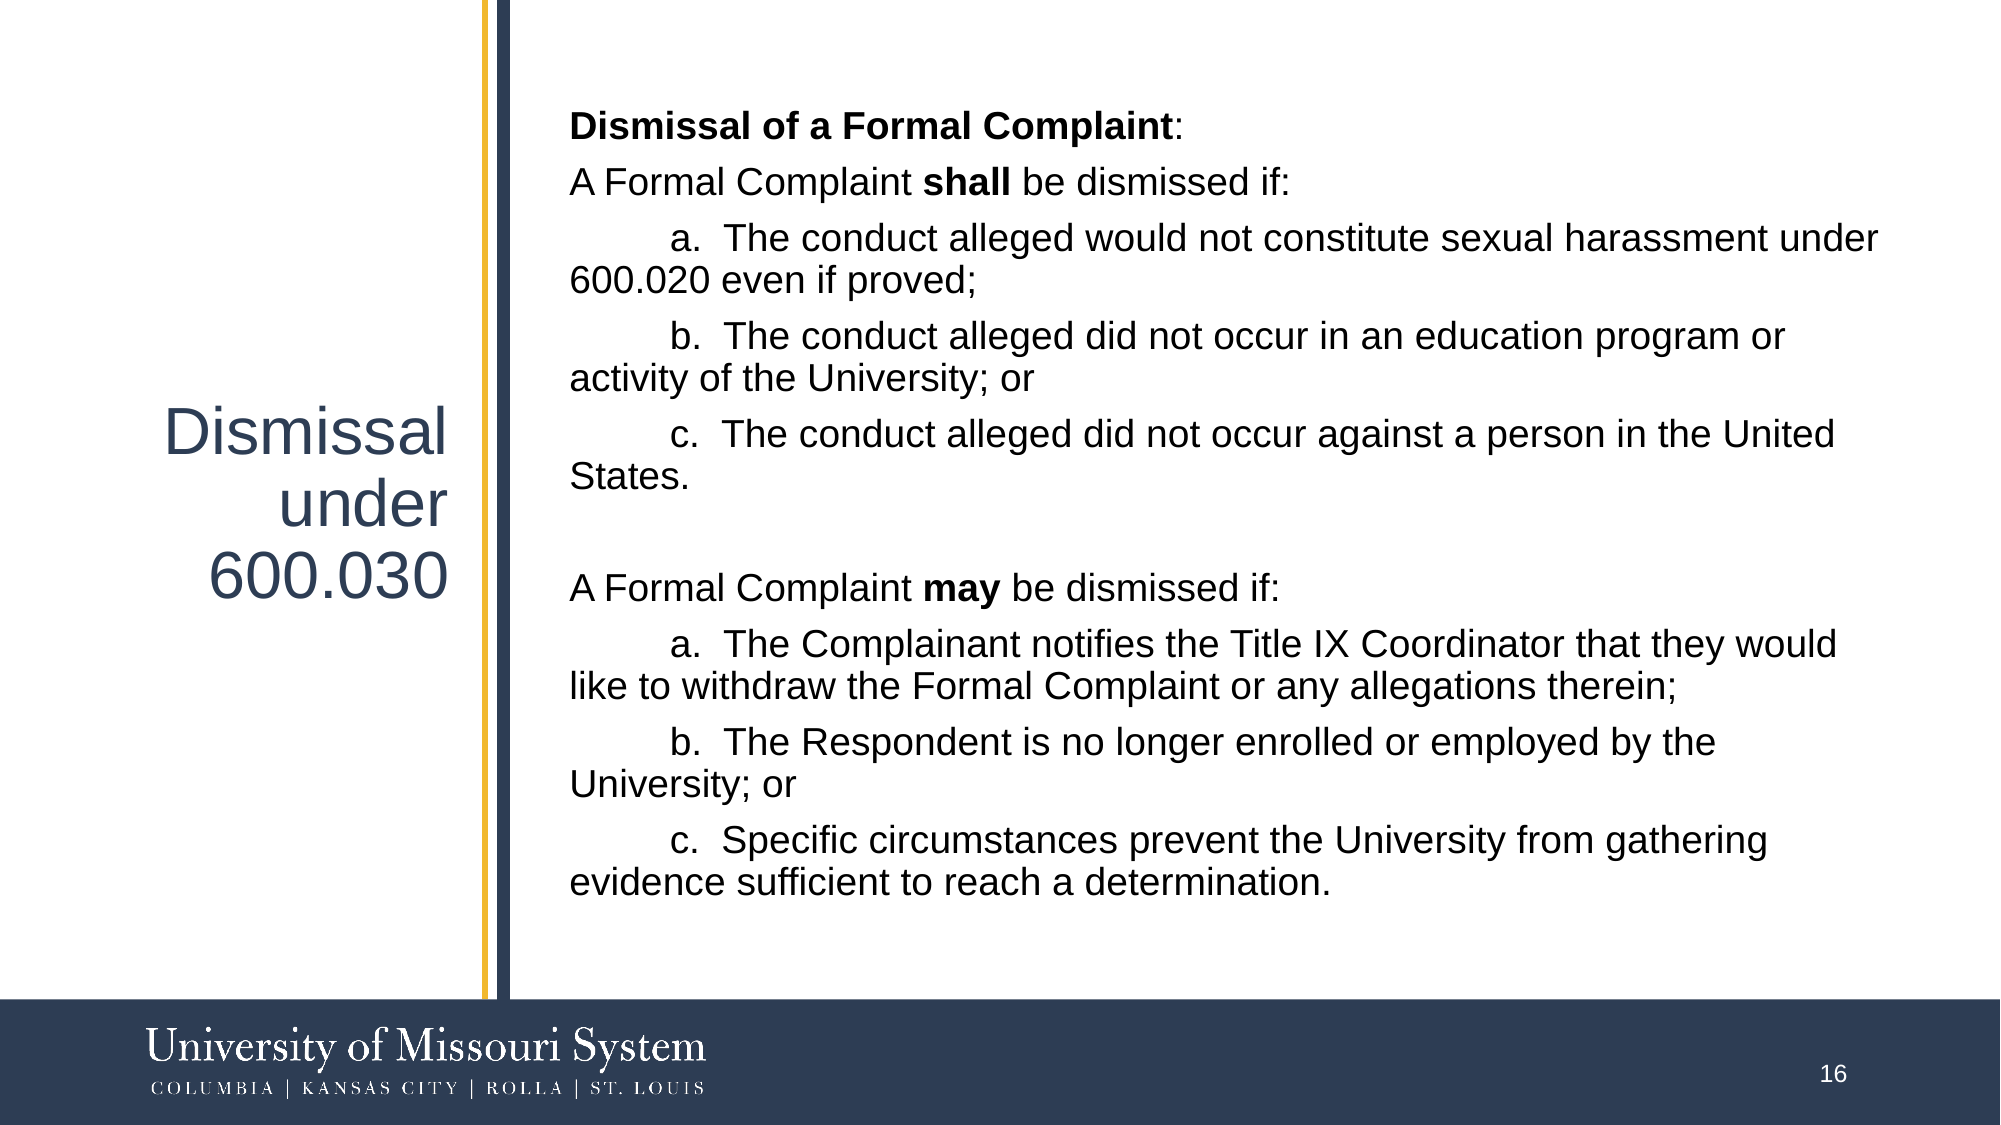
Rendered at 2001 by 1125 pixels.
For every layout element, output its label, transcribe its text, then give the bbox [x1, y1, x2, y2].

list Dismissal of a Formal Complaint: A Formal Complaint shall be dismissed if: a. The conduct alleged would not constitute sexual harassment under 600.020 even if proved; b. The conduct alleged did not occur in an education program or activity of the University; or c. The conduct alleged did not occur against a person in the United States. A Formal Complaint may be dismissed if: a. The Complainant notifies the Title IX Coordinator that they would like to withdraw the Formal Complaint or any allegations therein; b. The Respondent is no longer enrolled or employed by the University; or c. Specific circumstances prevent the University from gathering evidence sufficient to reach a determination. [524, 59, 1948, 951]
slide_number 16 [1747, 1042, 1863, 1103]
title Dismissal under 600.030 [45, 59, 465, 951]
picture [143, 1024, 707, 1100]
